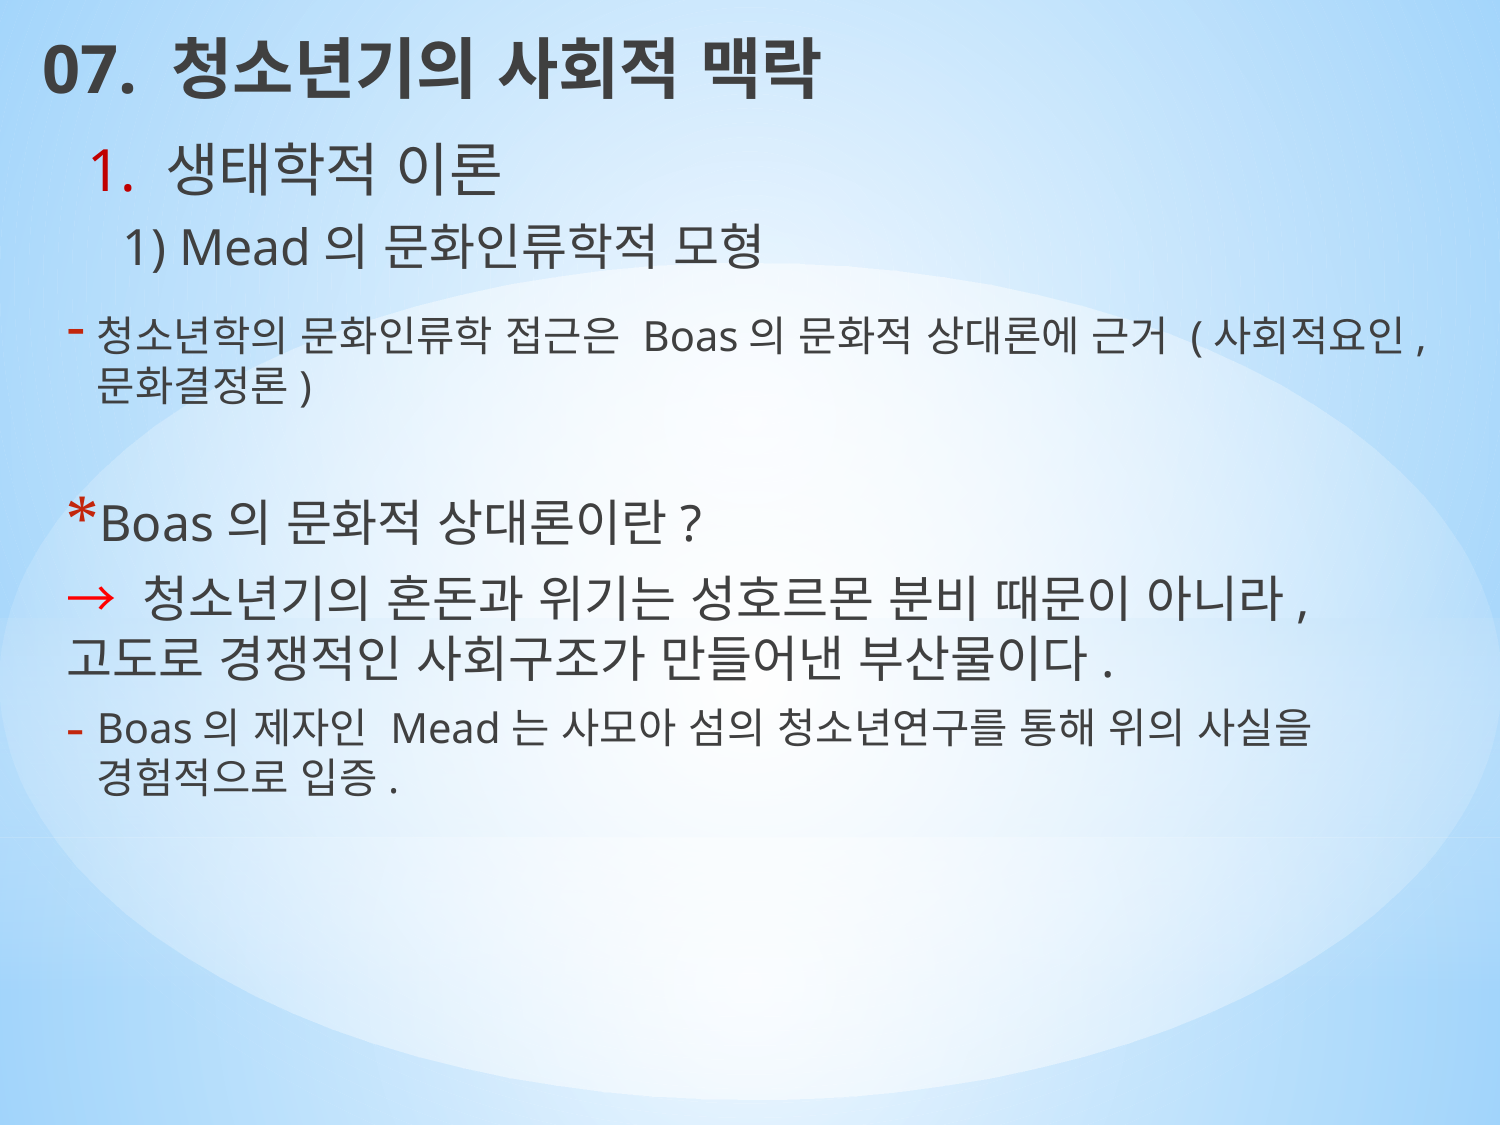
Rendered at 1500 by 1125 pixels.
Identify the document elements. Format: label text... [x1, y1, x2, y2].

text_box 청소년학의 문화인류학 접근은 Boas의 문화적 상대론에 근거 (사회적요인, 문화결정론) Boas의 문화적 상대론이란? → 청소년기의 혼돈과 위기는 성호르몬 분비 때문이 아니라, 고도로 경쟁적인 사회구조가 만들어낸 부산물이다. Boas의 제자인 Mead는 사모아 섬의 청소년연구를 통해 위의 사실을 경험적으로 입증. [44, 302, 1483, 1125]
text_box 1) Mead의 문화인류학적 모형 [100, 208, 1500, 327]
text_box 07. 청소년기의 사회적 맥락 [0, 19, 1105, 167]
text_box 1. 생태학적 이론 [64, 125, 1500, 244]
